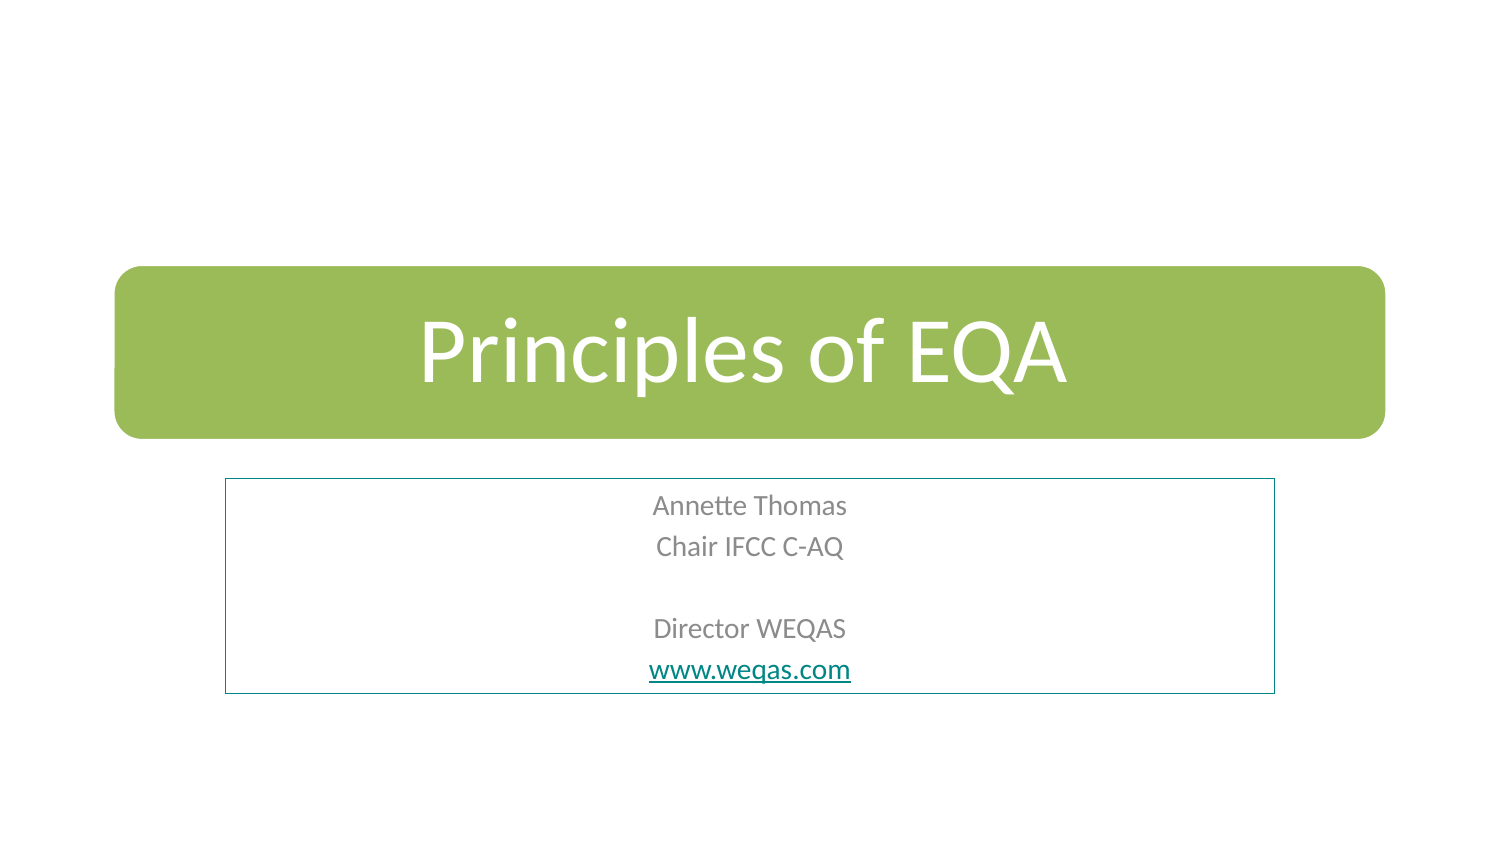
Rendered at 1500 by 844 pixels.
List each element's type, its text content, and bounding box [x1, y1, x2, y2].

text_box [112, 261, 1388, 444]
subtitle Annette Thomas Chair IFCC C-AQ Director WEQAS www.weqas.com [225, 478, 1275, 694]
